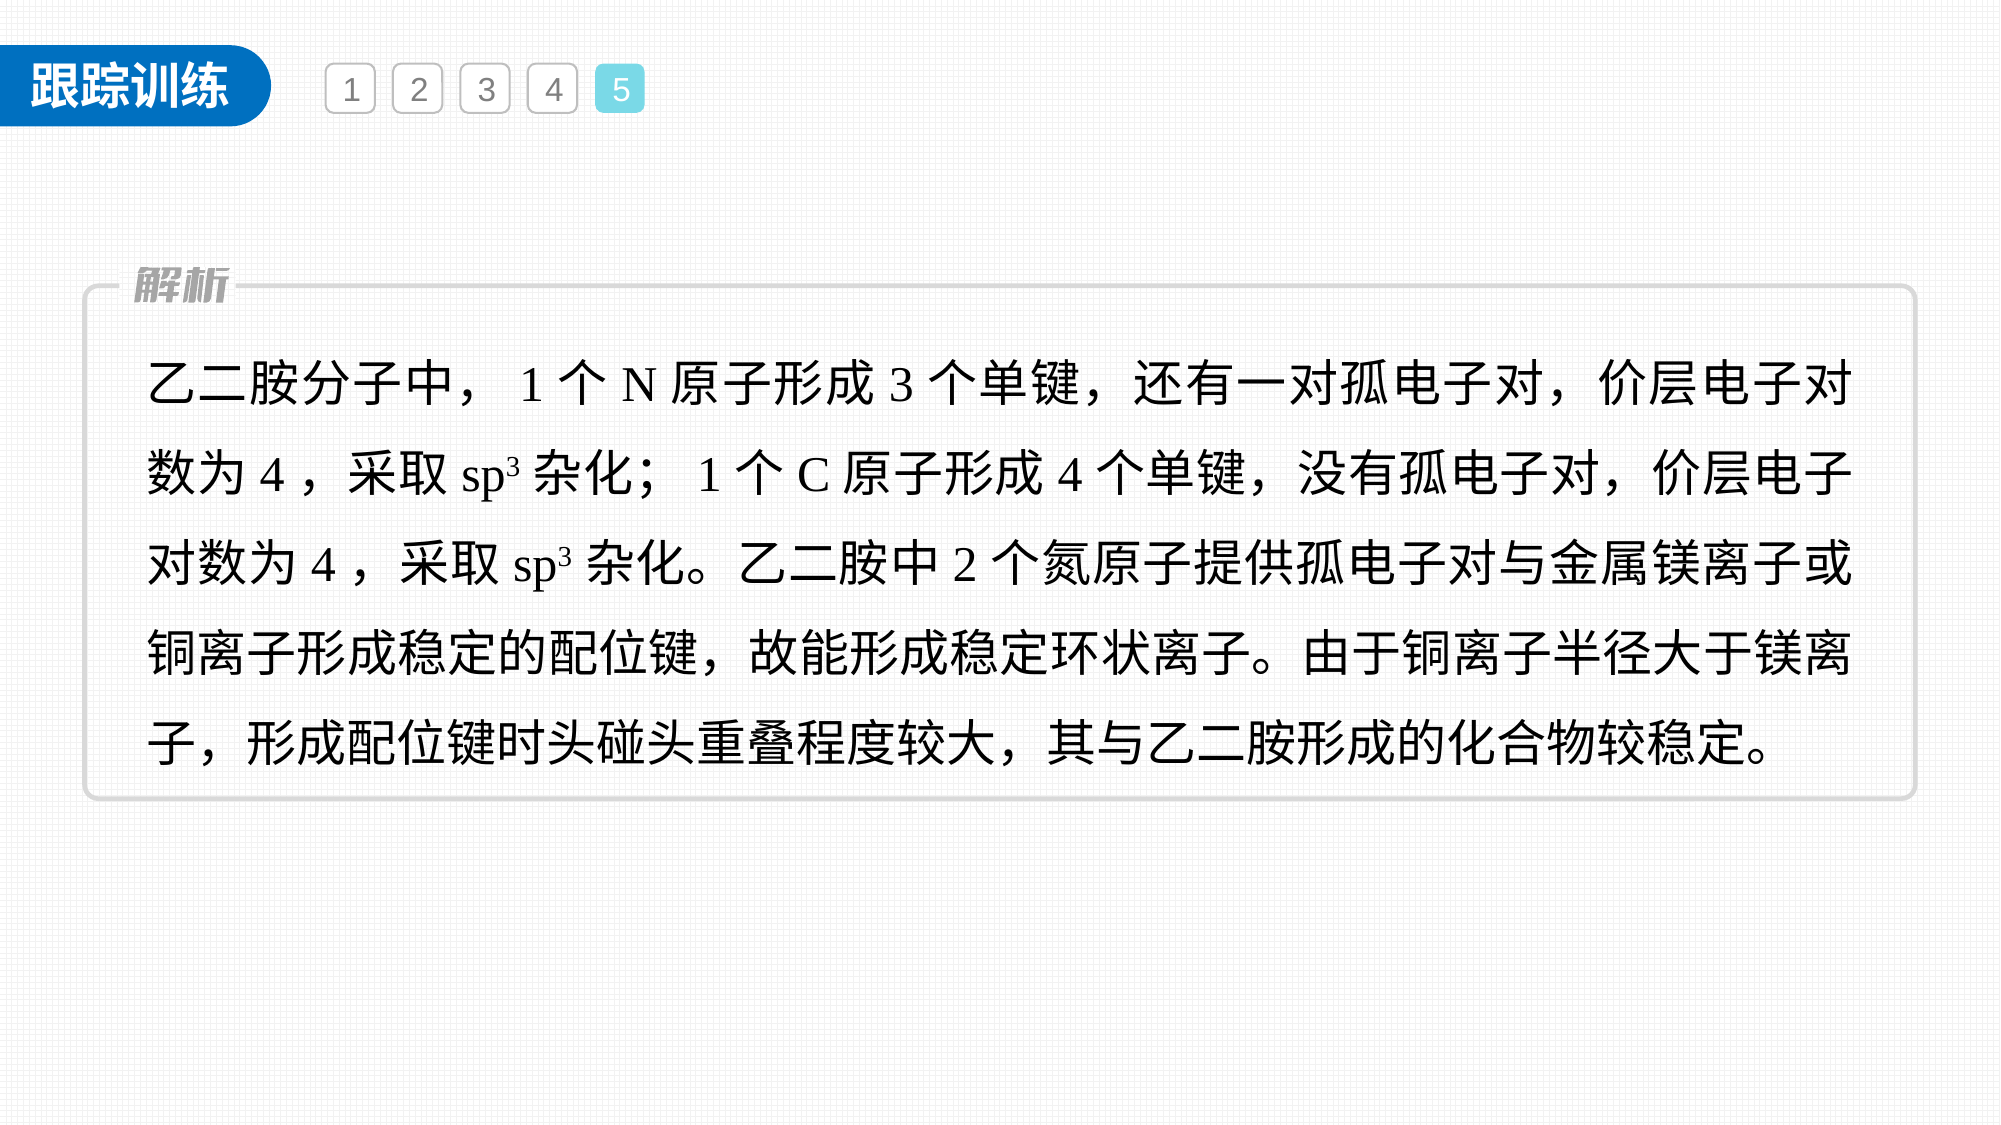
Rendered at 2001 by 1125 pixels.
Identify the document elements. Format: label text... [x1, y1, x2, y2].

text_box 2 [391, 62, 444, 114]
text_box 3 [459, 62, 511, 114]
text_box 1 [324, 62, 376, 114]
text_box 5 [594, 62, 646, 114]
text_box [84, 267, 1916, 799]
text_box 4 [526, 62, 579, 114]
